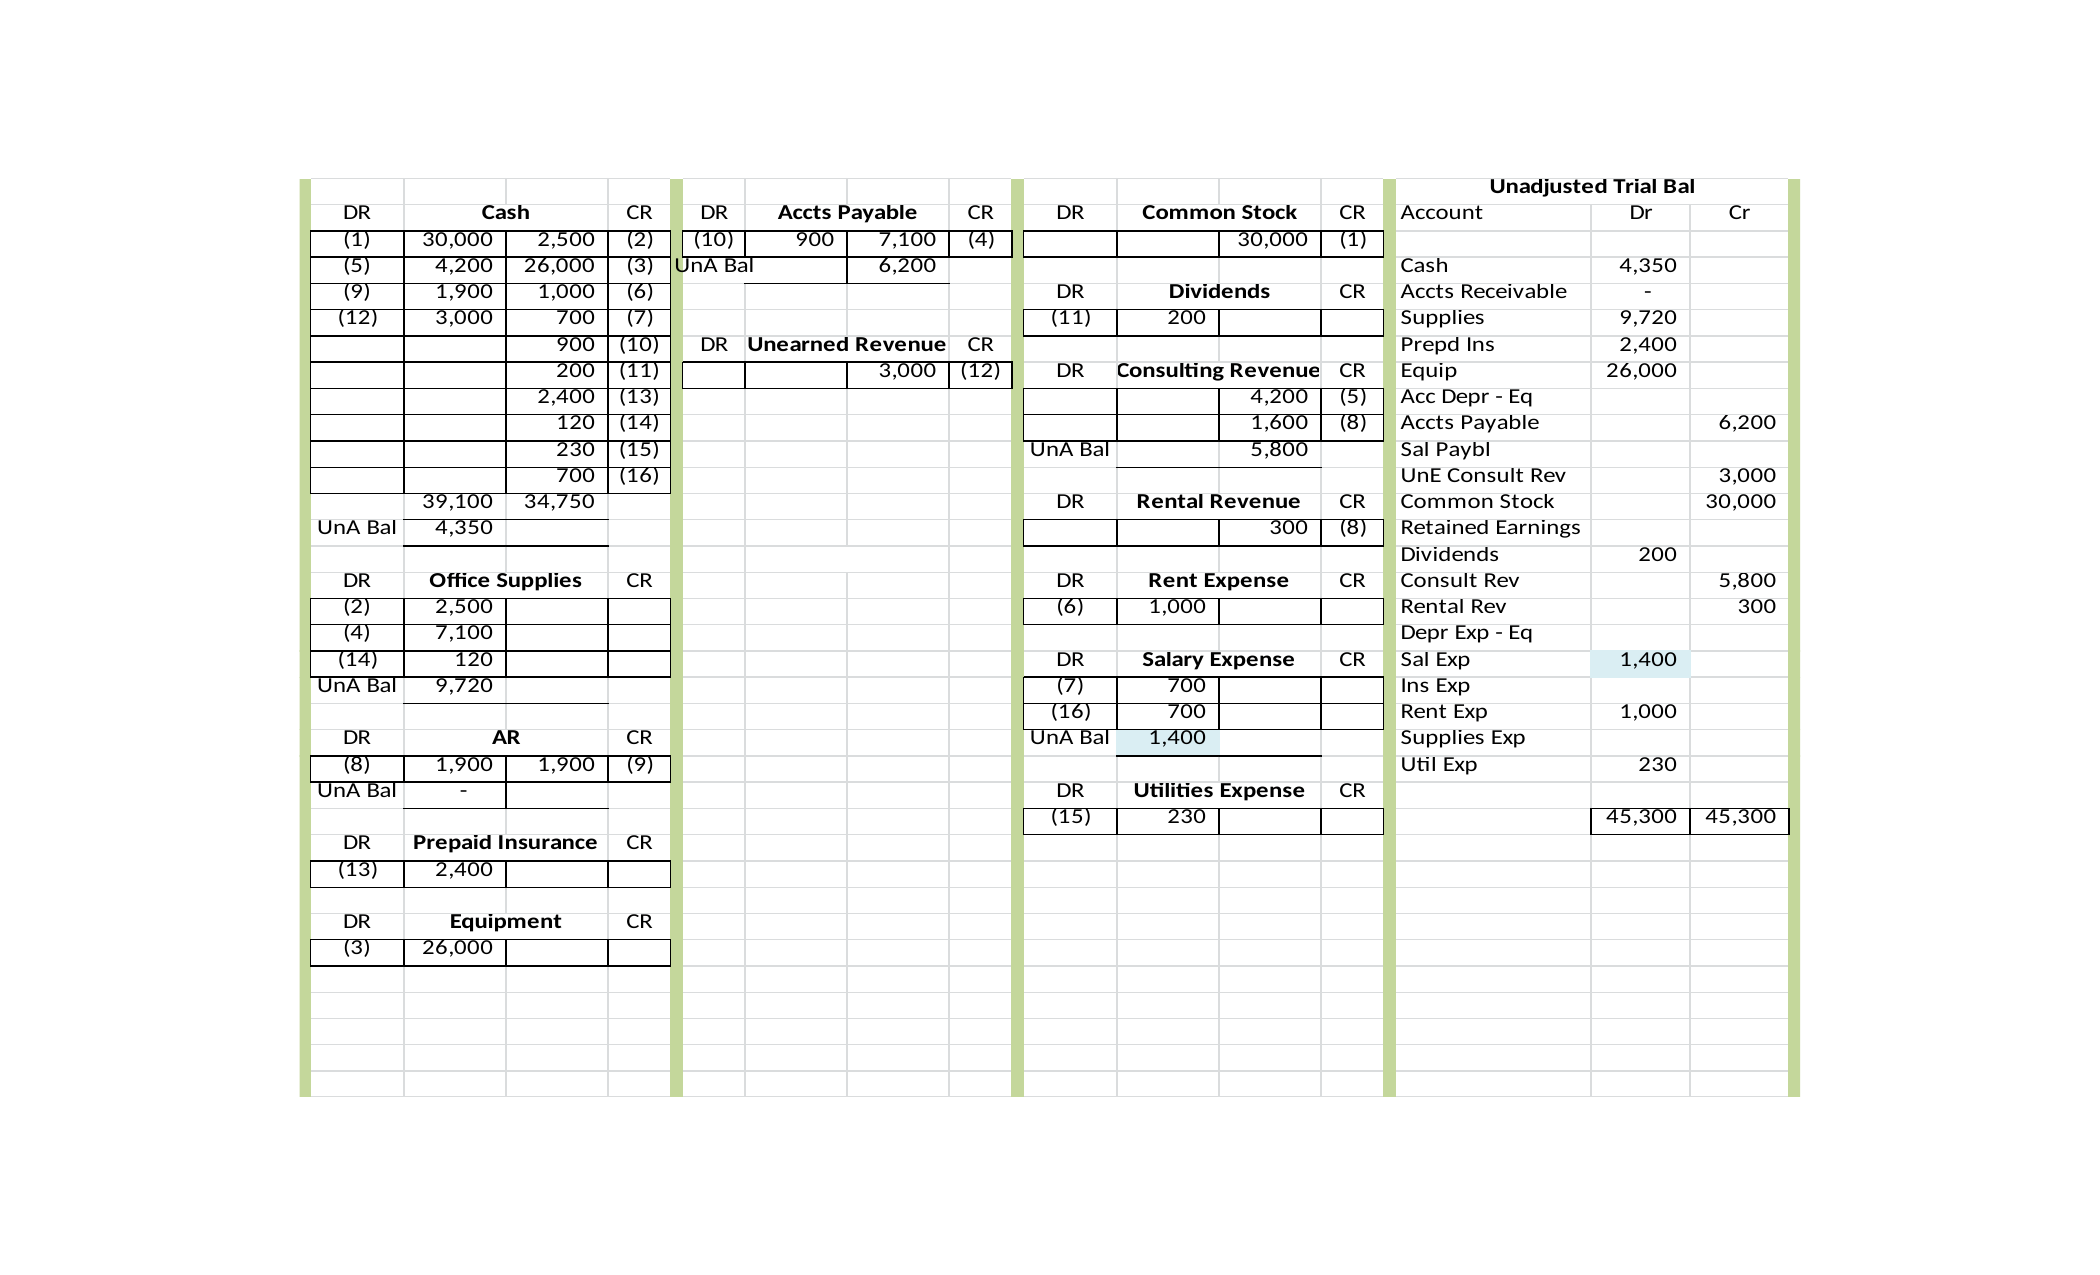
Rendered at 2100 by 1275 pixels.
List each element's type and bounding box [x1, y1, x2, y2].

picture [297, 177, 1802, 1099]
